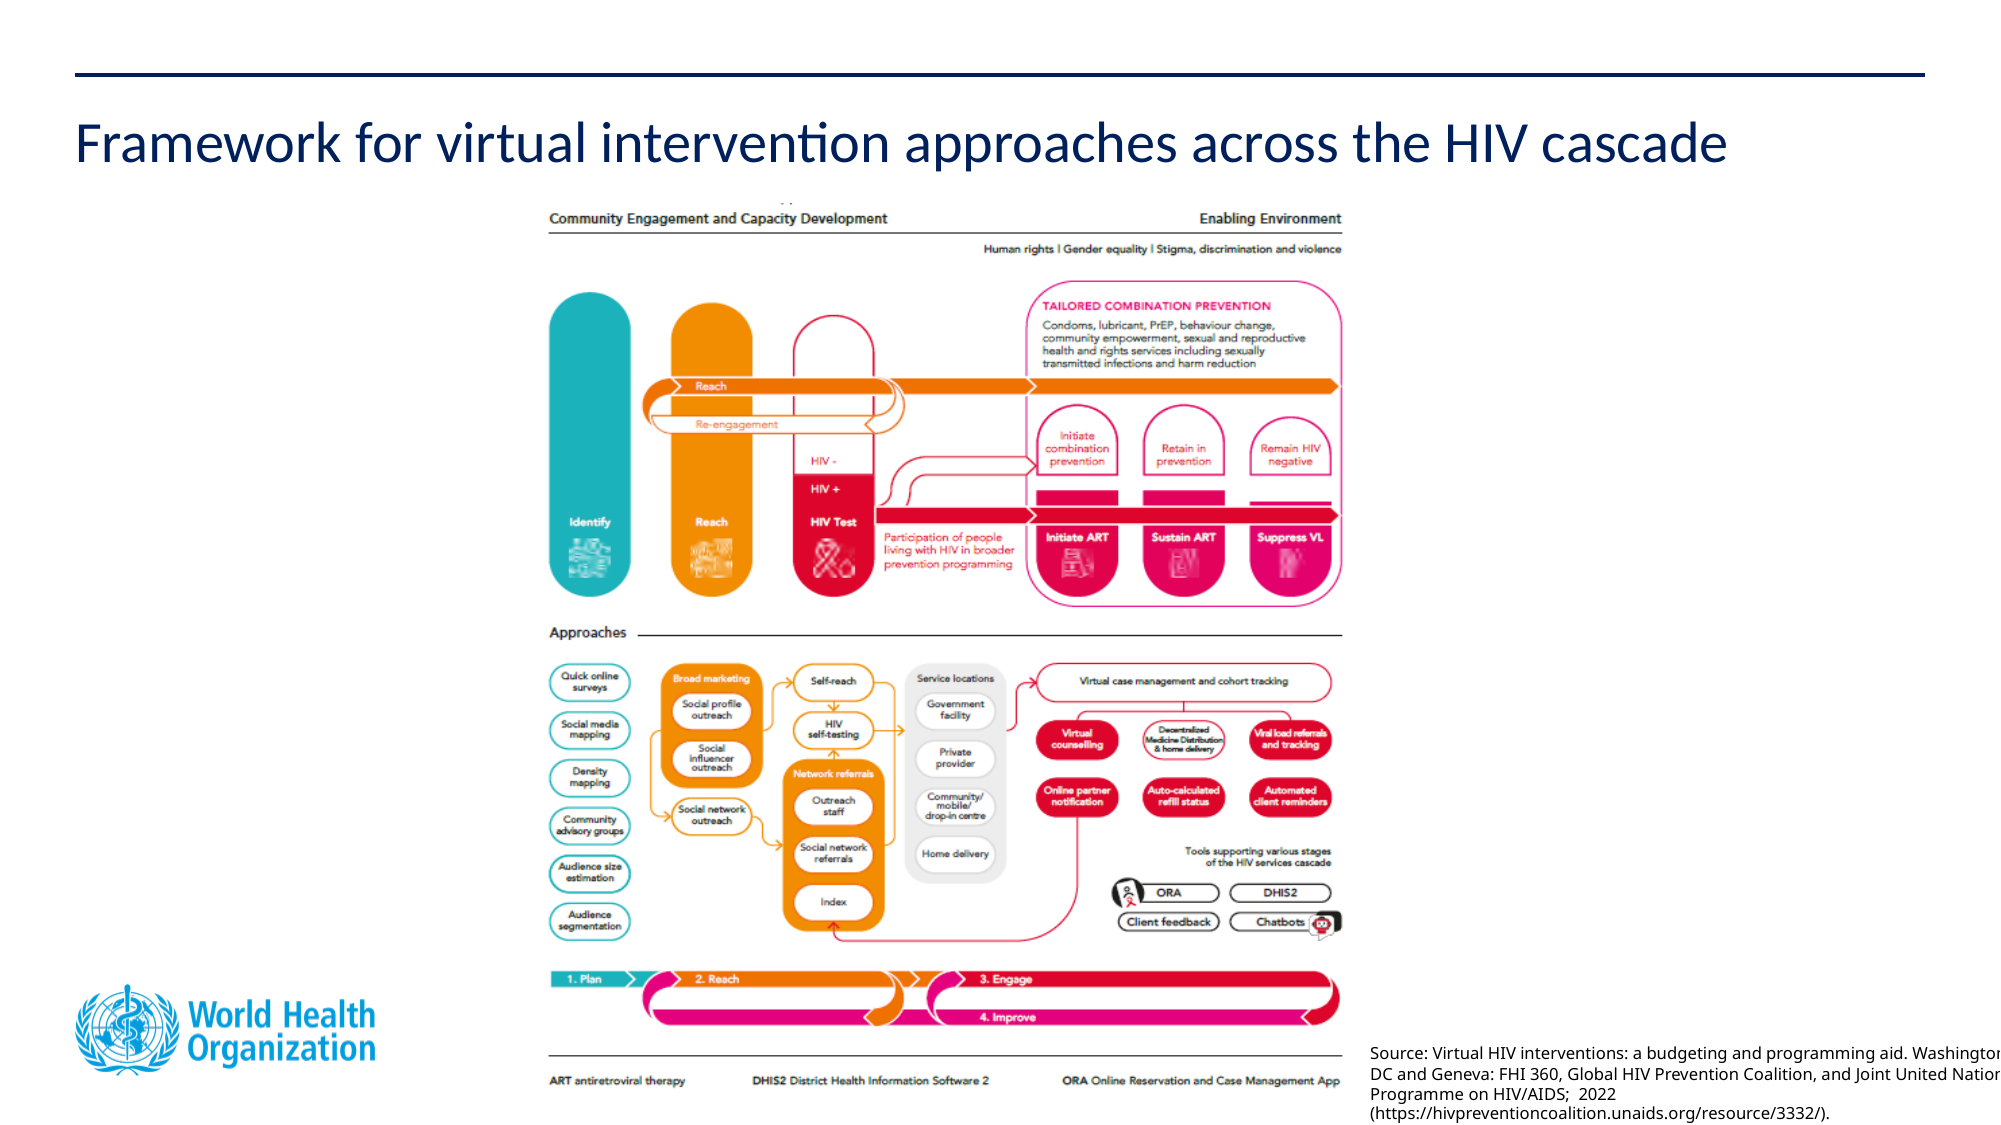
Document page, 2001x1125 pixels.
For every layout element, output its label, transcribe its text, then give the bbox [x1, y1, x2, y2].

title Framework for virtual intervention approaches across the HIV cascade [75, 112, 1925, 278]
text_box Source: Virtual HIV interventions: a budgeting and programming aid. Washington, DC and Geneva: FHI 360, Global HIV Prevention Coalition, and Joint United Nations Programme on HIV/AIDS; 2022 (https://hivpreventioncoalition.unaids.org/resource/3332/). [1355, 1035, 2000, 1125]
picture [538, 203, 1356, 1101]
picture [75, 984, 375, 1076]
picture [130, 1002, 136, 1012]
